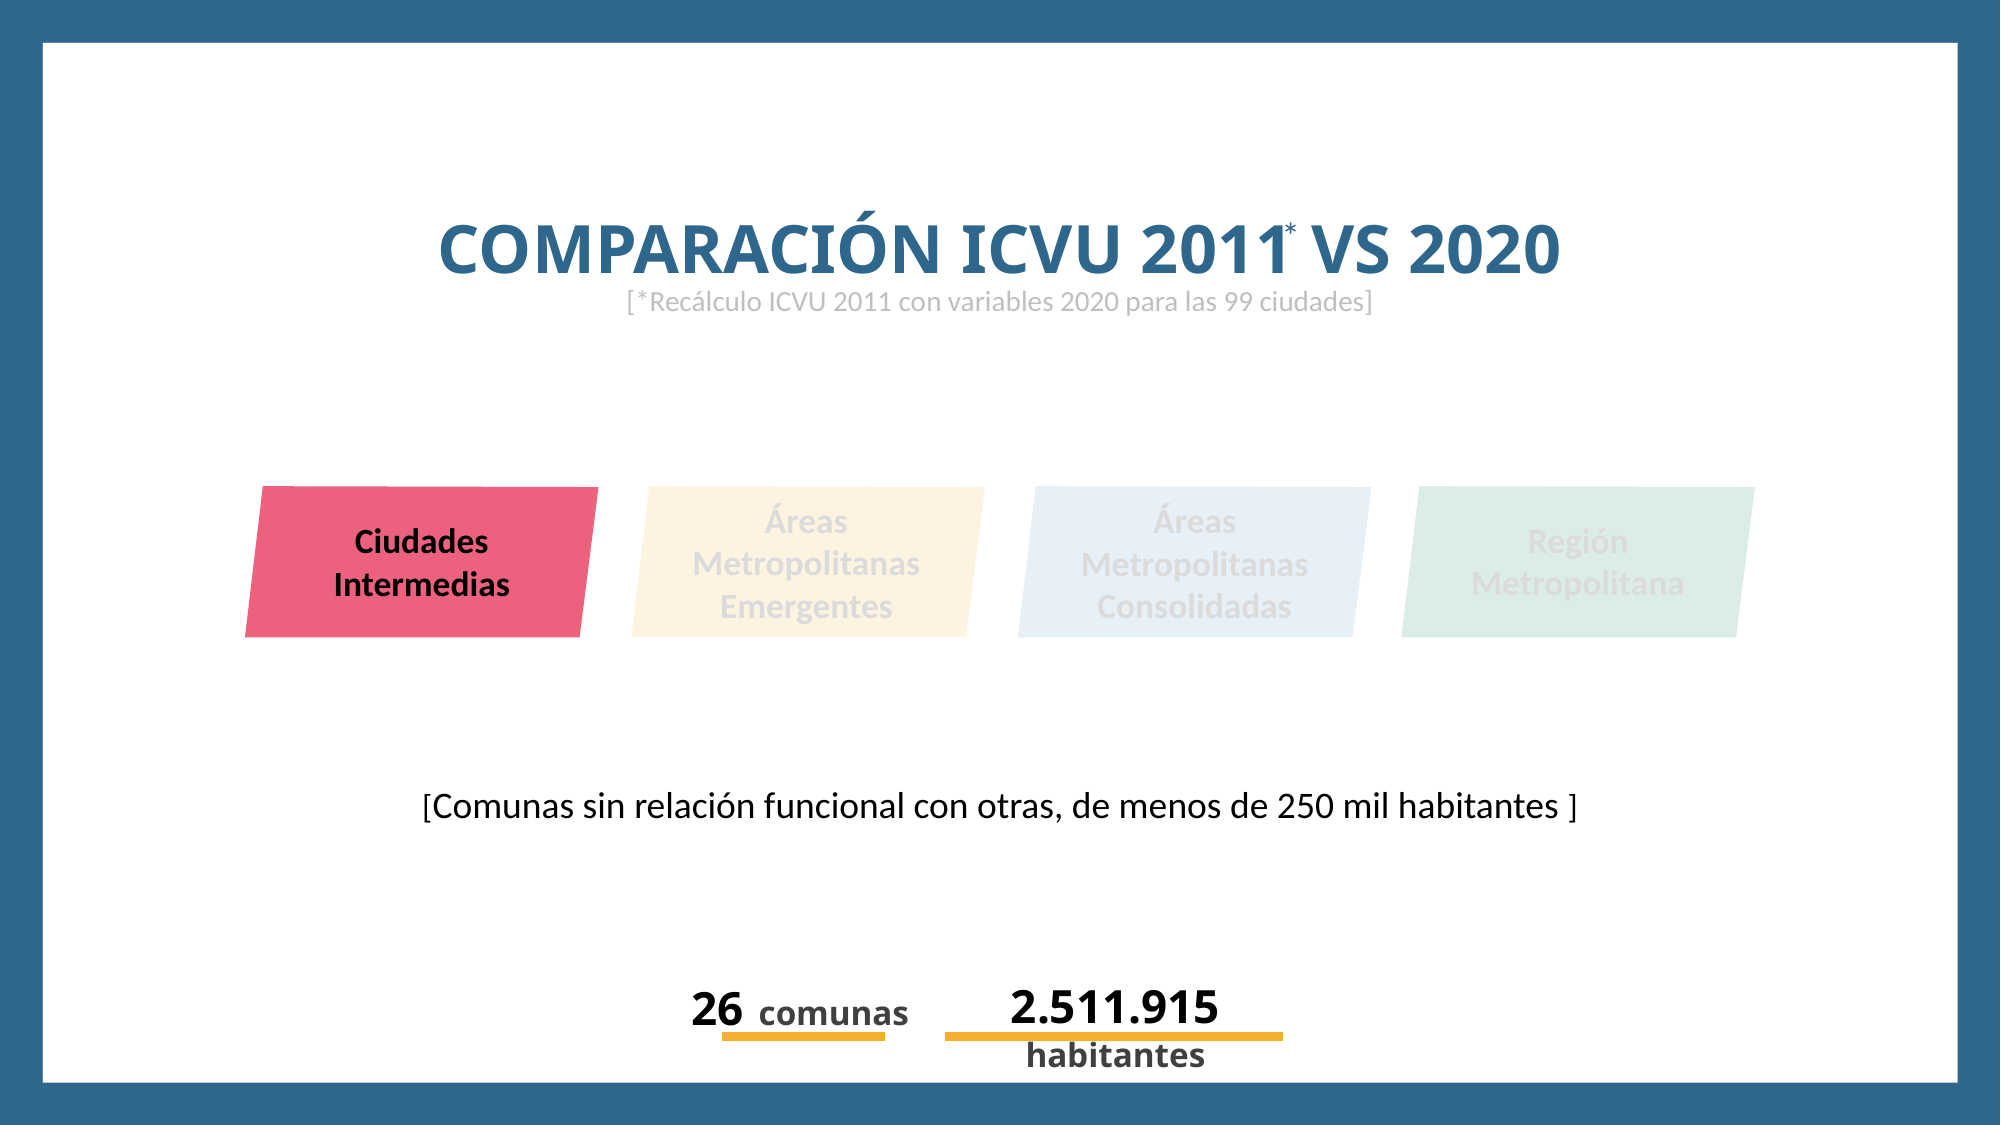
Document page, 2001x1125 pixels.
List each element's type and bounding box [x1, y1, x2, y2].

text_box [670, 959, 1329, 1045]
picture [0, 0, 2000, 1125]
